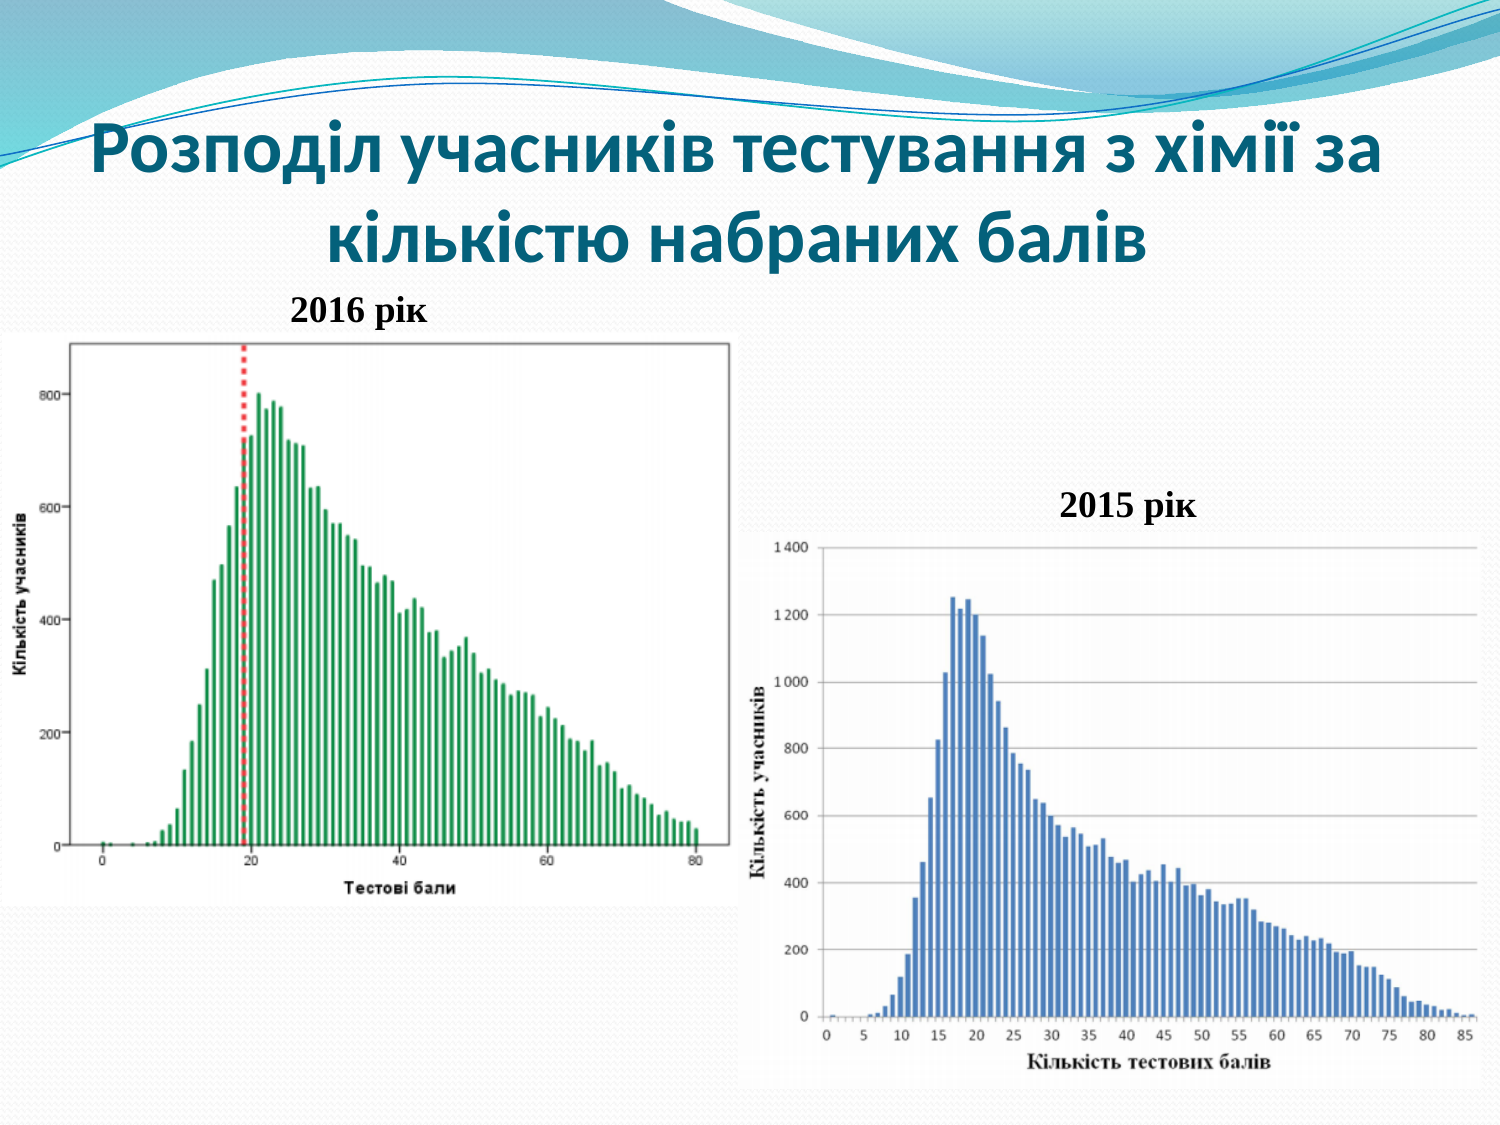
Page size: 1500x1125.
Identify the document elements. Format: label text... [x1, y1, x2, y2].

text_box 2016 рік [242, 277, 476, 332]
text_box 2015 рік [1021, 472, 1235, 532]
picture [1, 333, 1482, 1089]
title Розподіл учасників тестування з хімії за кількістю набраних балів [63, 159, 1414, 278]
